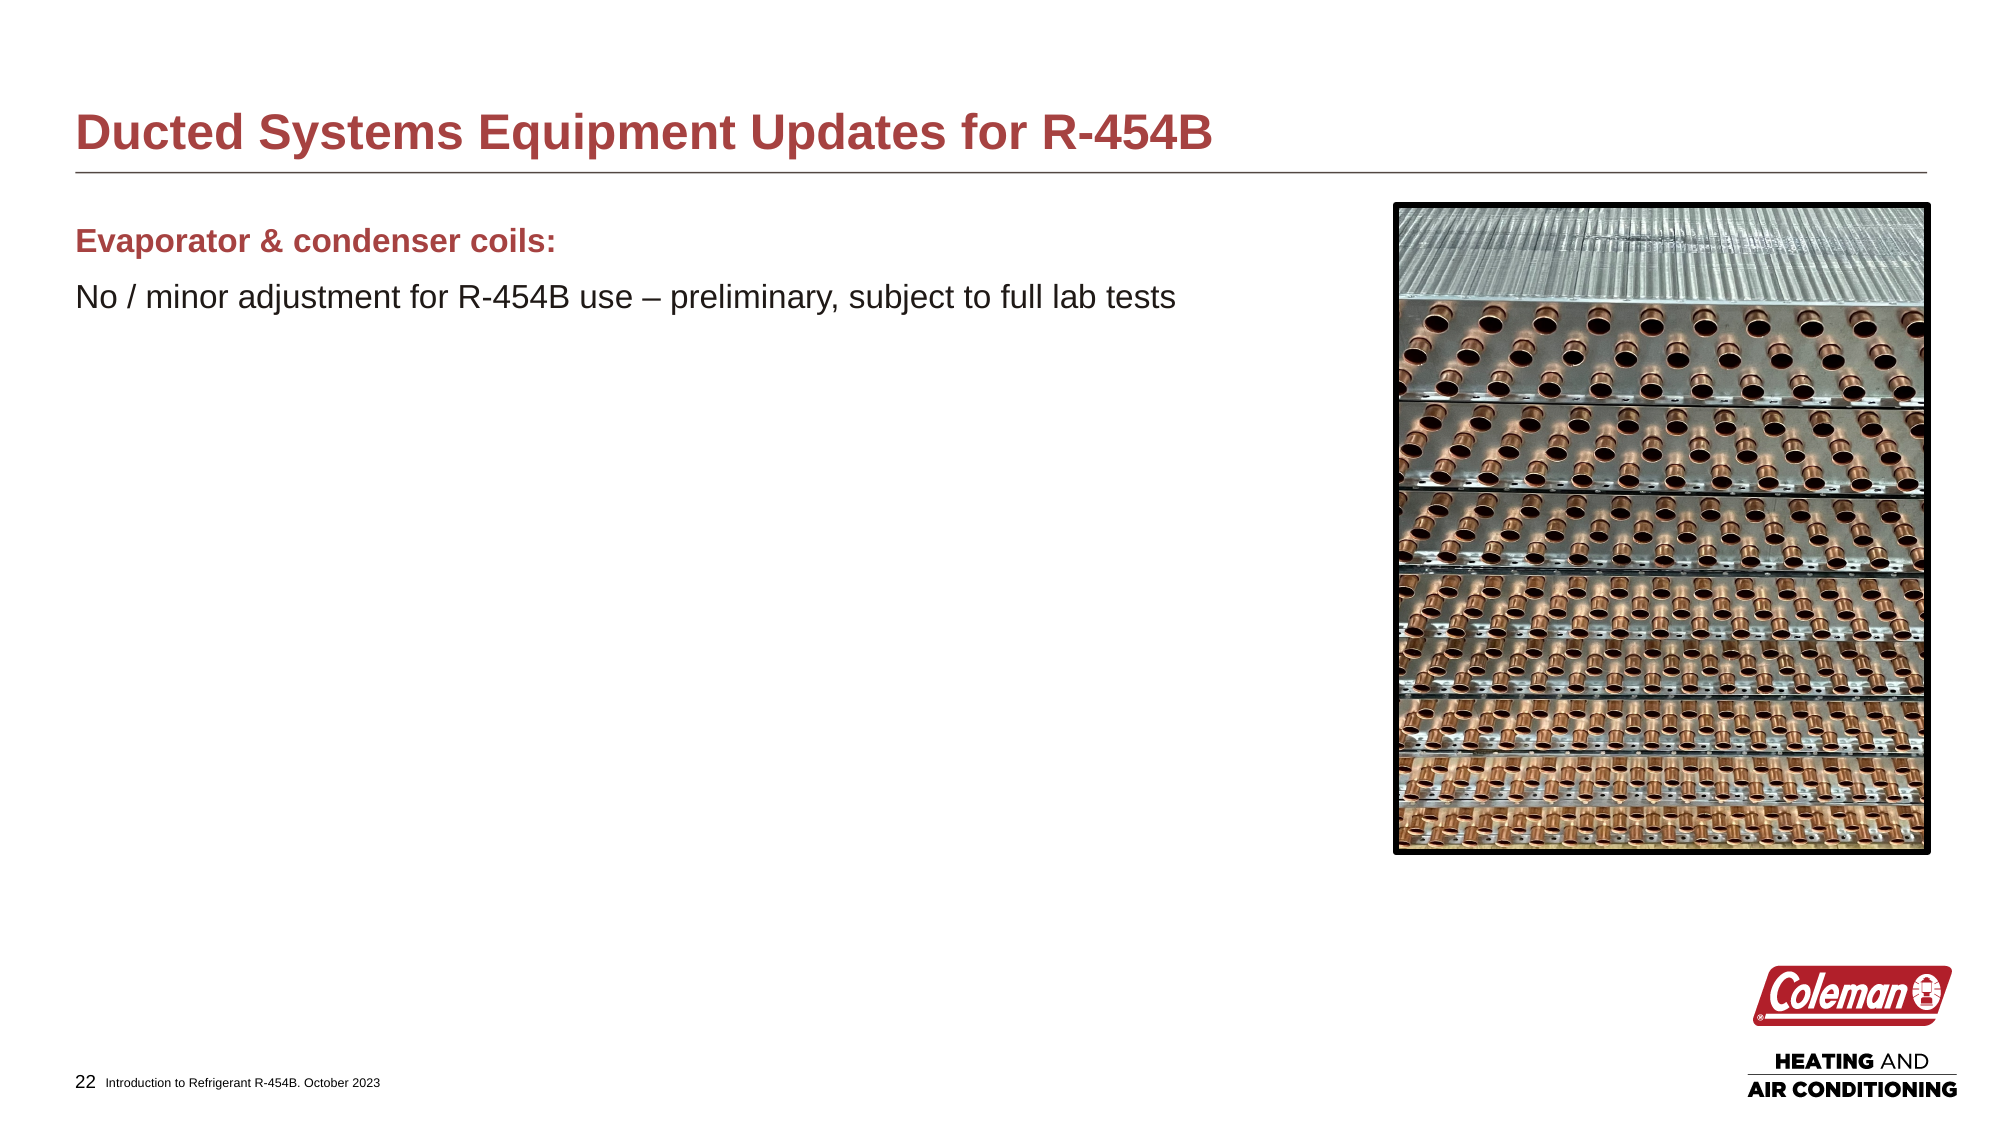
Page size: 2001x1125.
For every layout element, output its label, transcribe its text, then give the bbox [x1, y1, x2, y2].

list Evaporator & condenser coils: No / minor adjustment for R-454B use – preliminary, subject to full lab tests [75, 208, 1928, 1044]
picture [1724, 937, 1979, 1125]
title Ducted Systems Equipment Updates for R-454B [75, 31, 1928, 161]
picture [1398, 207, 1925, 849]
